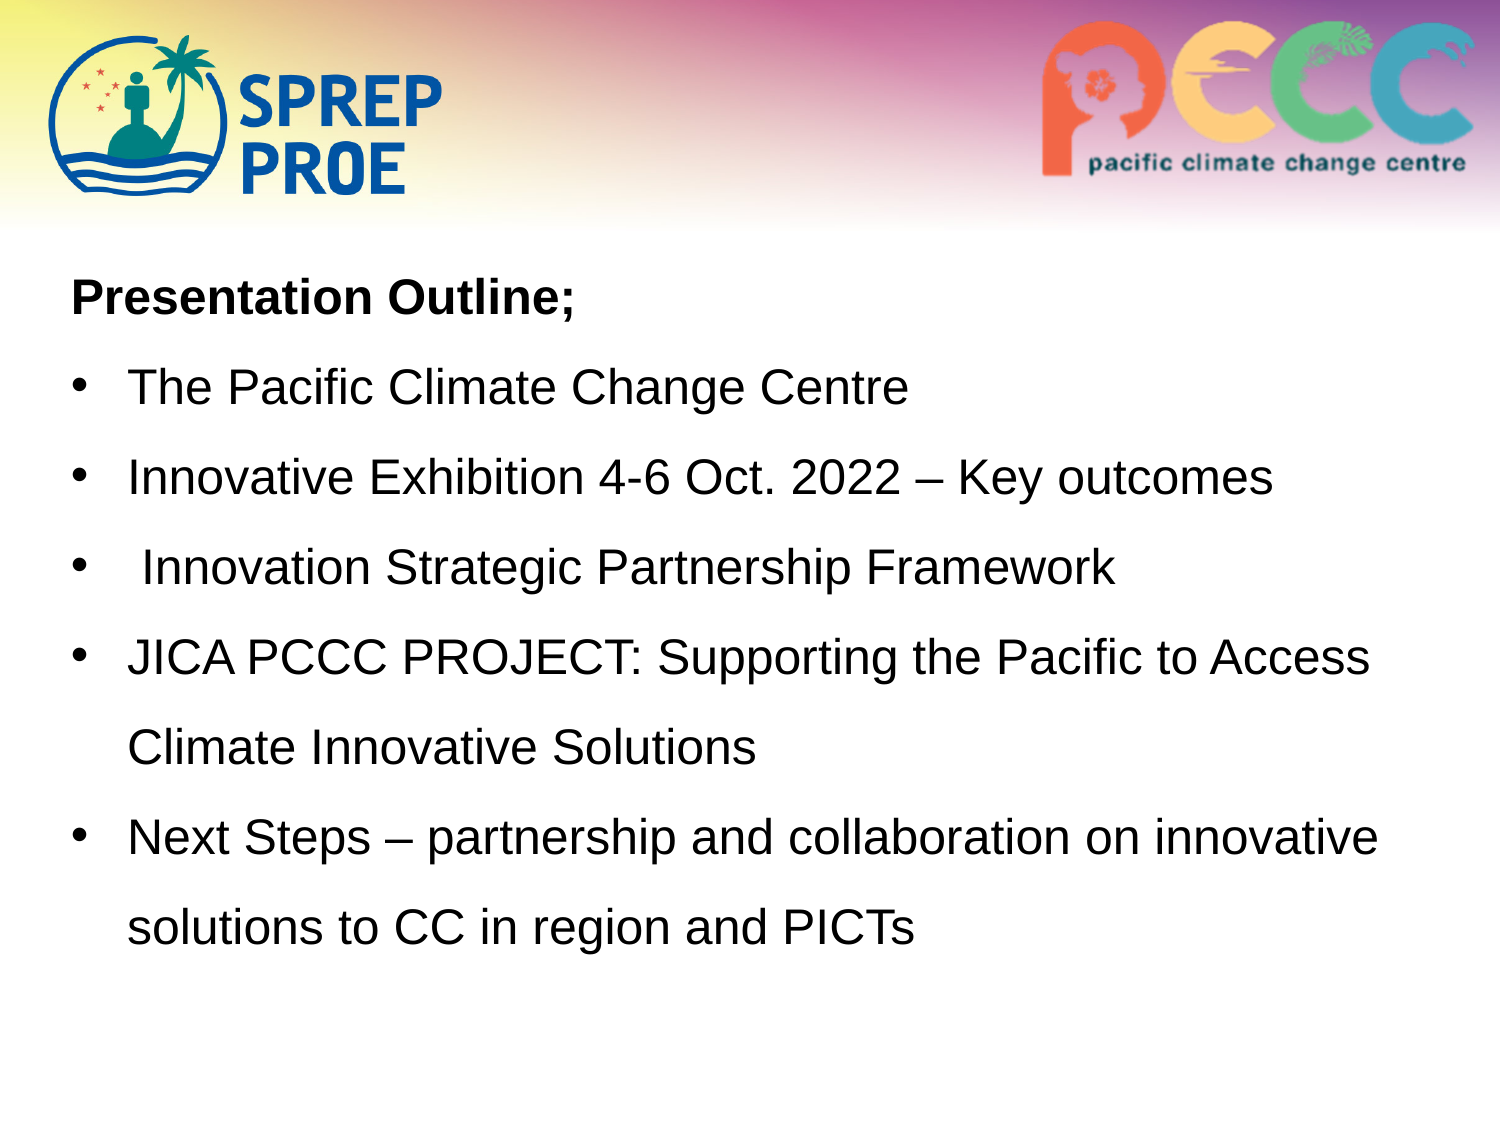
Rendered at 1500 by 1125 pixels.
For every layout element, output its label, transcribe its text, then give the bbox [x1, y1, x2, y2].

picture [0, 0, 1500, 1125]
text_box Presentation Outline; The Pacific Climate Change Centre Innovative Exhibition 4-6 Oct. 2022 – Key outcomes Innovation Strategic Partnership Framework JICA PCCC PROJECT: Supporting the Pacific to Access Climate Innovative Solutions Next Steps – partnership and collaboration on innovative solutions to CC in region and PICTs [63, 256, 1389, 1125]
